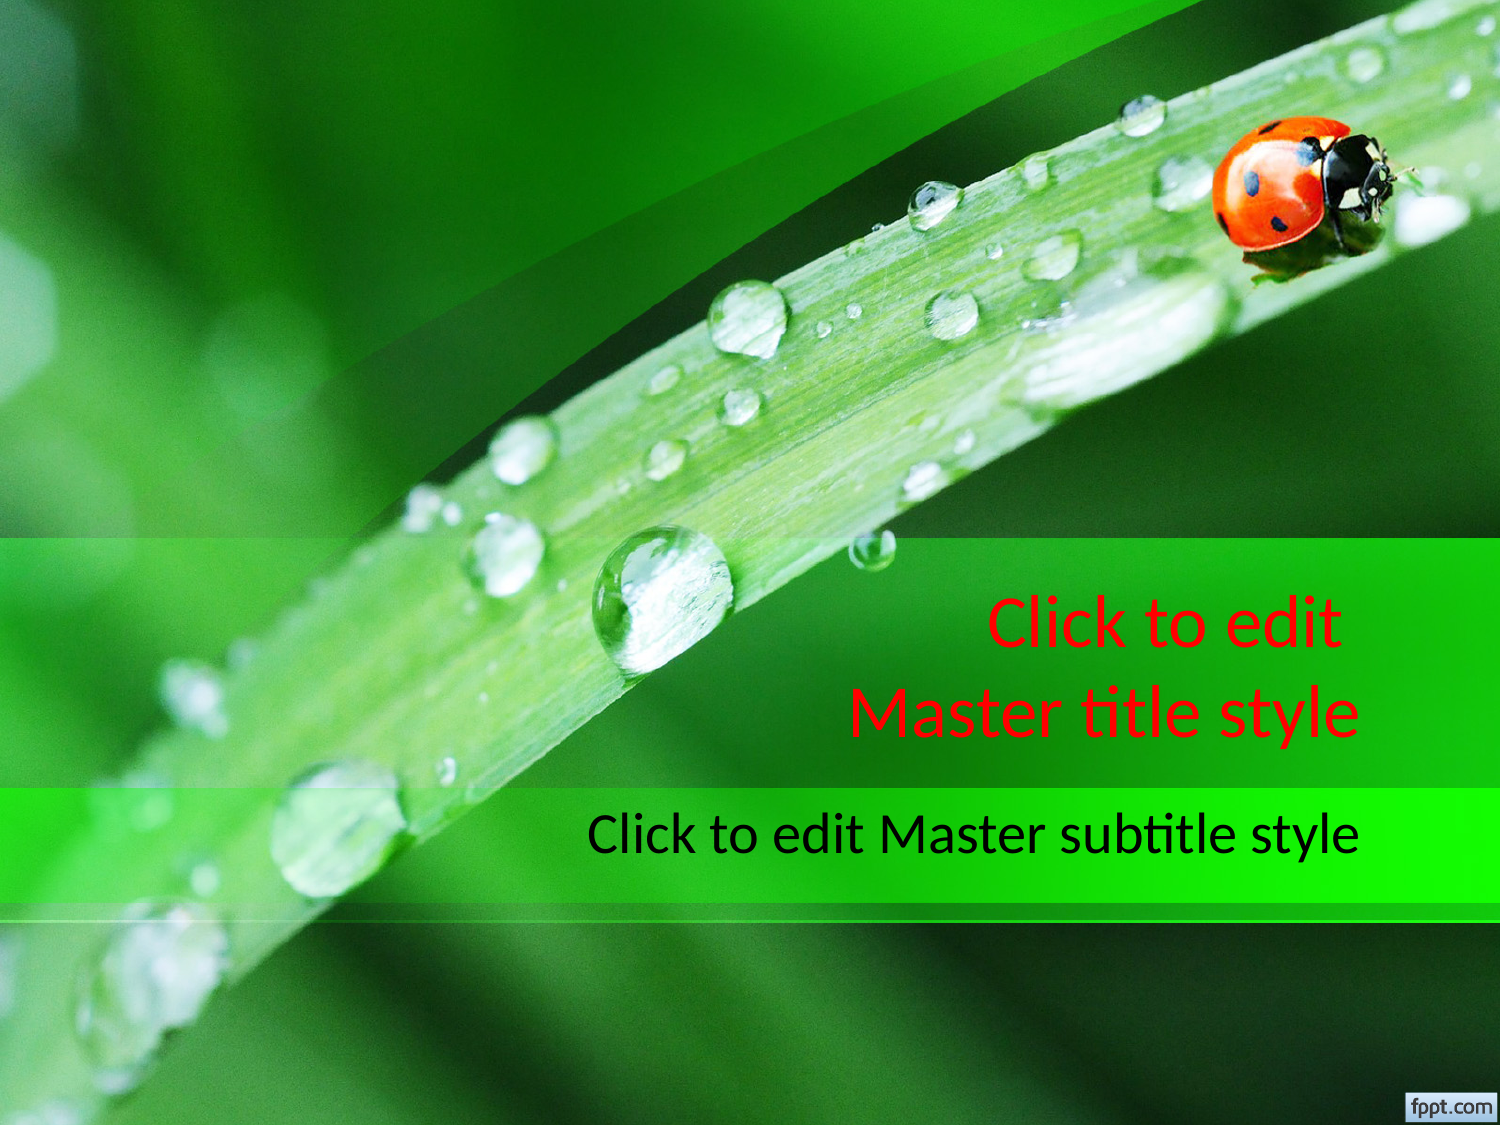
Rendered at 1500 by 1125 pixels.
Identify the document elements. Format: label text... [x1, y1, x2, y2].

title Click to edit Master title style [148, 537, 1377, 787]
picture [0, 0, 1500, 1125]
subtitle Click to edit Master subtitle style [148, 787, 1377, 914]
